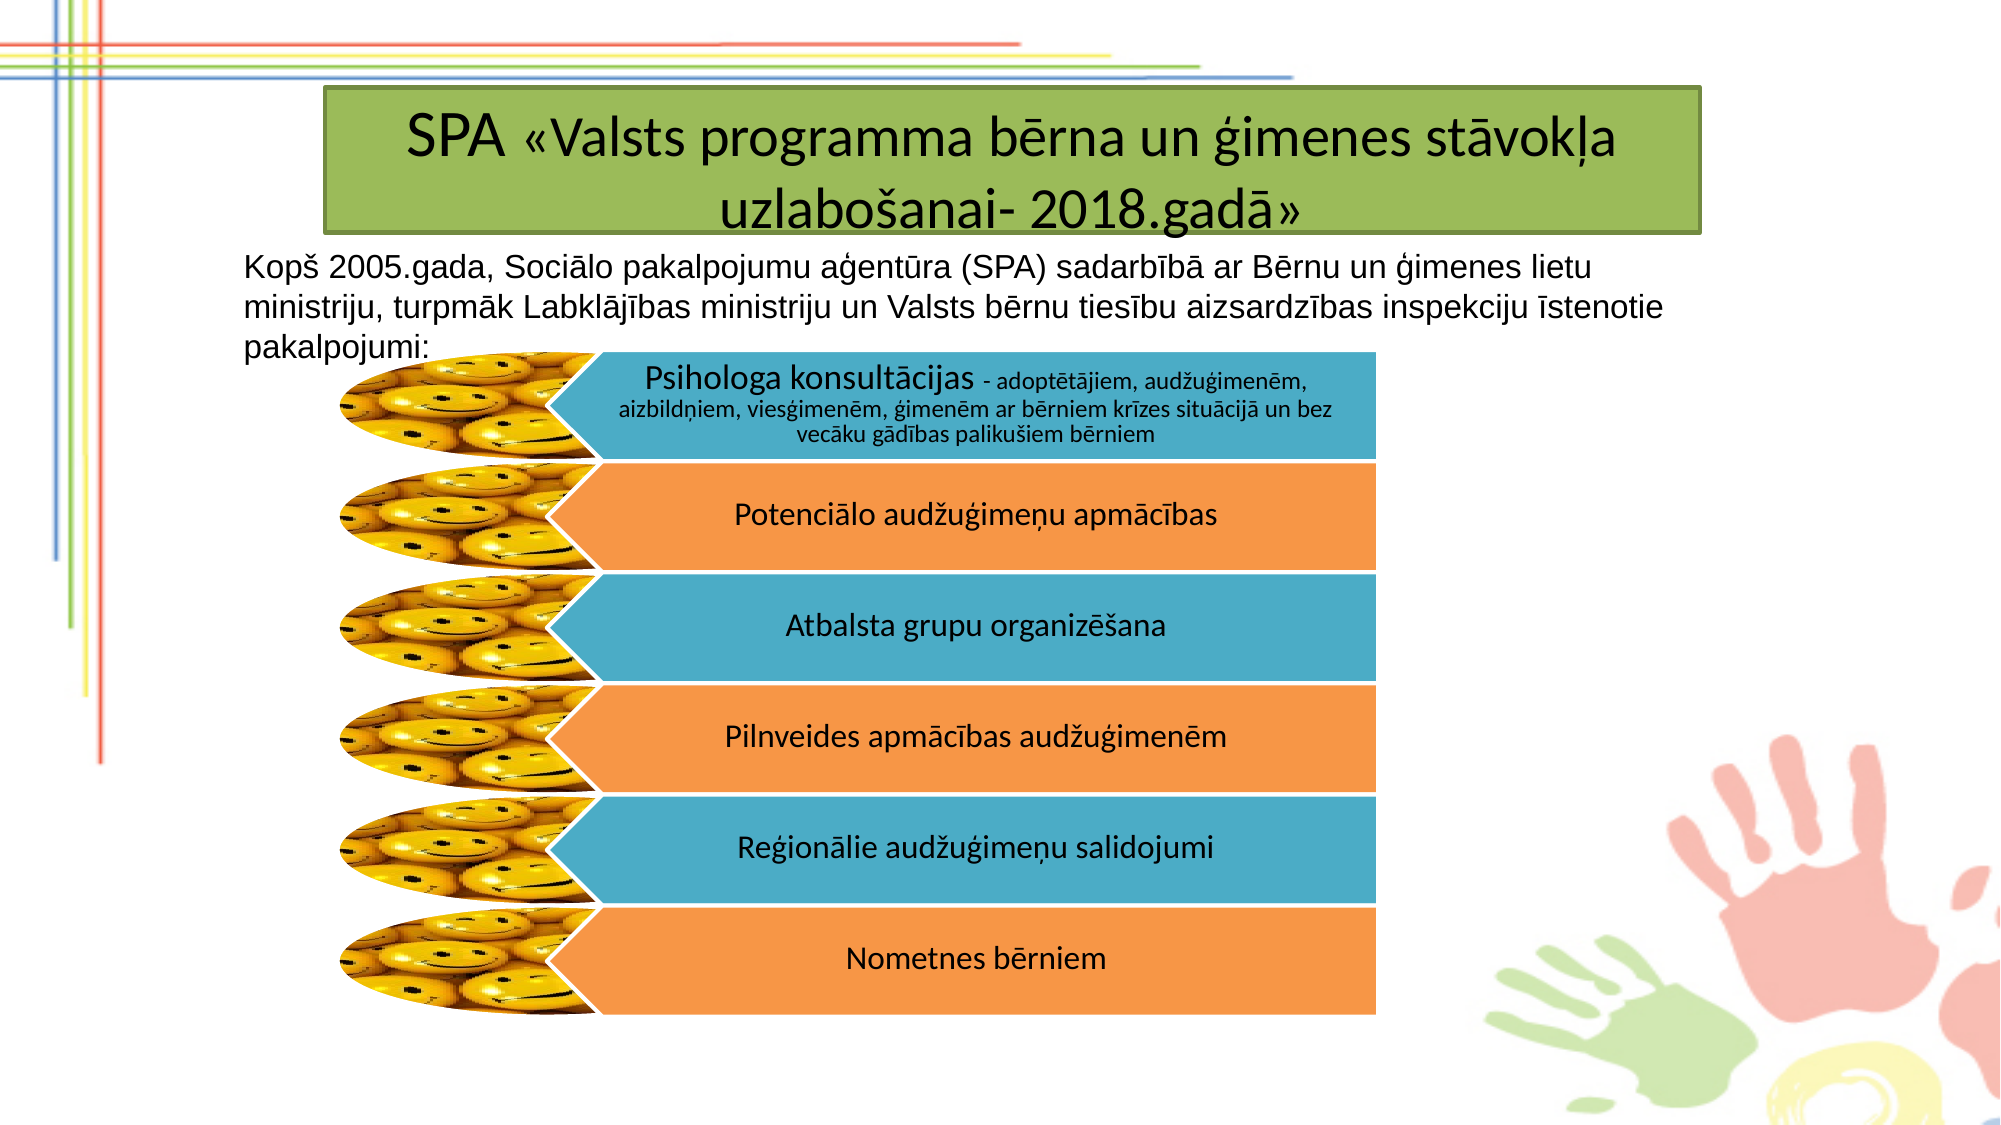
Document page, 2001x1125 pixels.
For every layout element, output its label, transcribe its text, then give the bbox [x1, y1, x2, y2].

picture [0, 0, 2001, 1125]
title SPA «Valsts programma bērna un ģimenes stāvokļa uzlabošanai- 2018.gadā» [323, 85, 1702, 235]
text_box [337, 349, 1588, 1017]
list Kopš 2005.gada, Sociālo pakalpojumu aģentūra (SPA) sadarbībā ar Bērnu un ģimenes lietu ministriju, turpmāk Labklājības ministriju un Valsts bērnu tiesību aizsardzības inspekciju īstenotie pakalpojumi: [228, 237, 1727, 1005]
